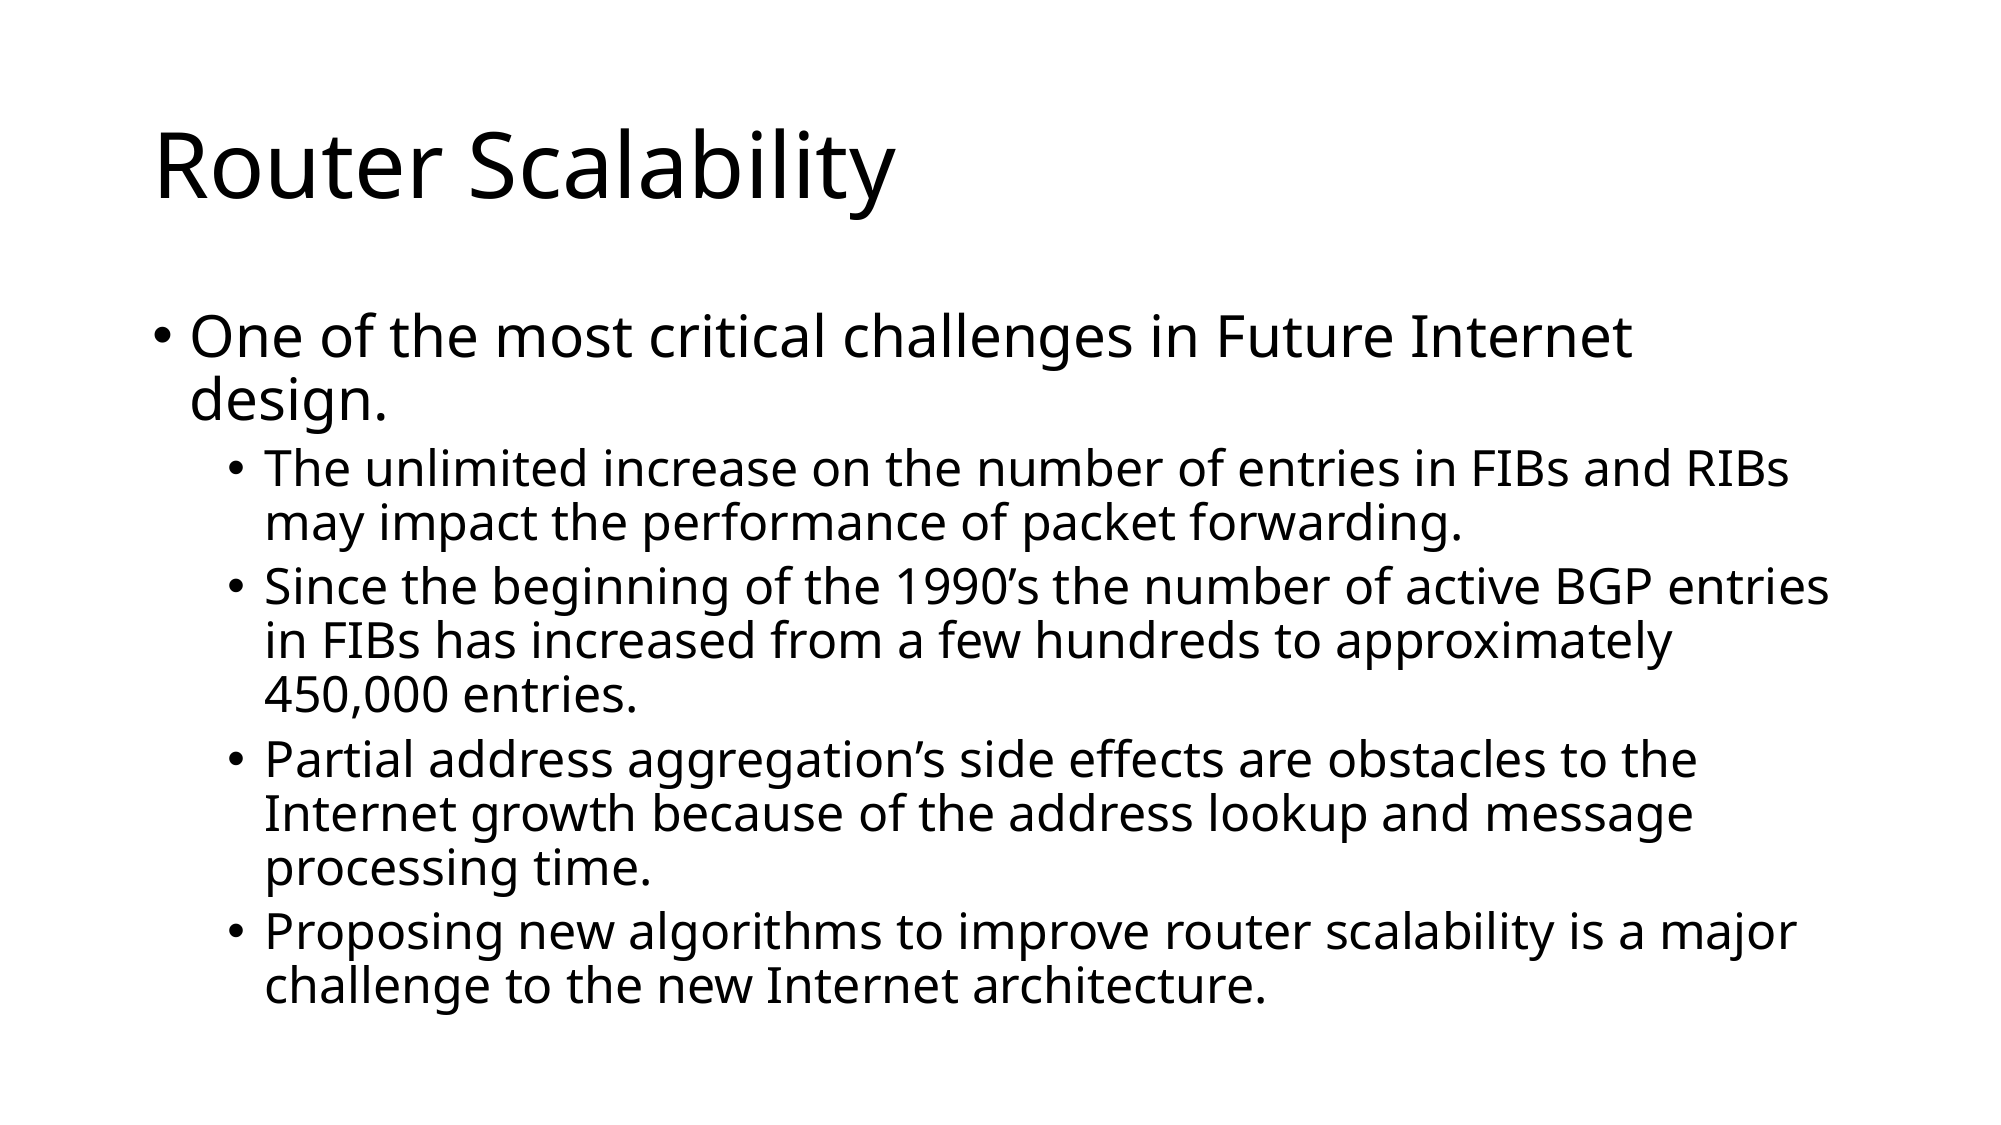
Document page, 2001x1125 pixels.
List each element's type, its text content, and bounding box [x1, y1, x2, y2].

list One of the most critical challenges in Future Internet design. The unlimited increase on the number of entries in FIBs and RIBs may impact the performance of packet forwarding. Since the beginning of the 1990’s the number of active BGP entries in FIBs has increased from a few hundreds to approximately 450,000 entries. Partial address aggregation’s side effects are obstacles to the Internet growth because of the address lookup and message processing time. Proposing new algorithms to improve router scalability is a major challenge to the new Internet architecture. [137, 299, 1863, 1014]
title Router Scalability [137, 59, 1863, 278]
